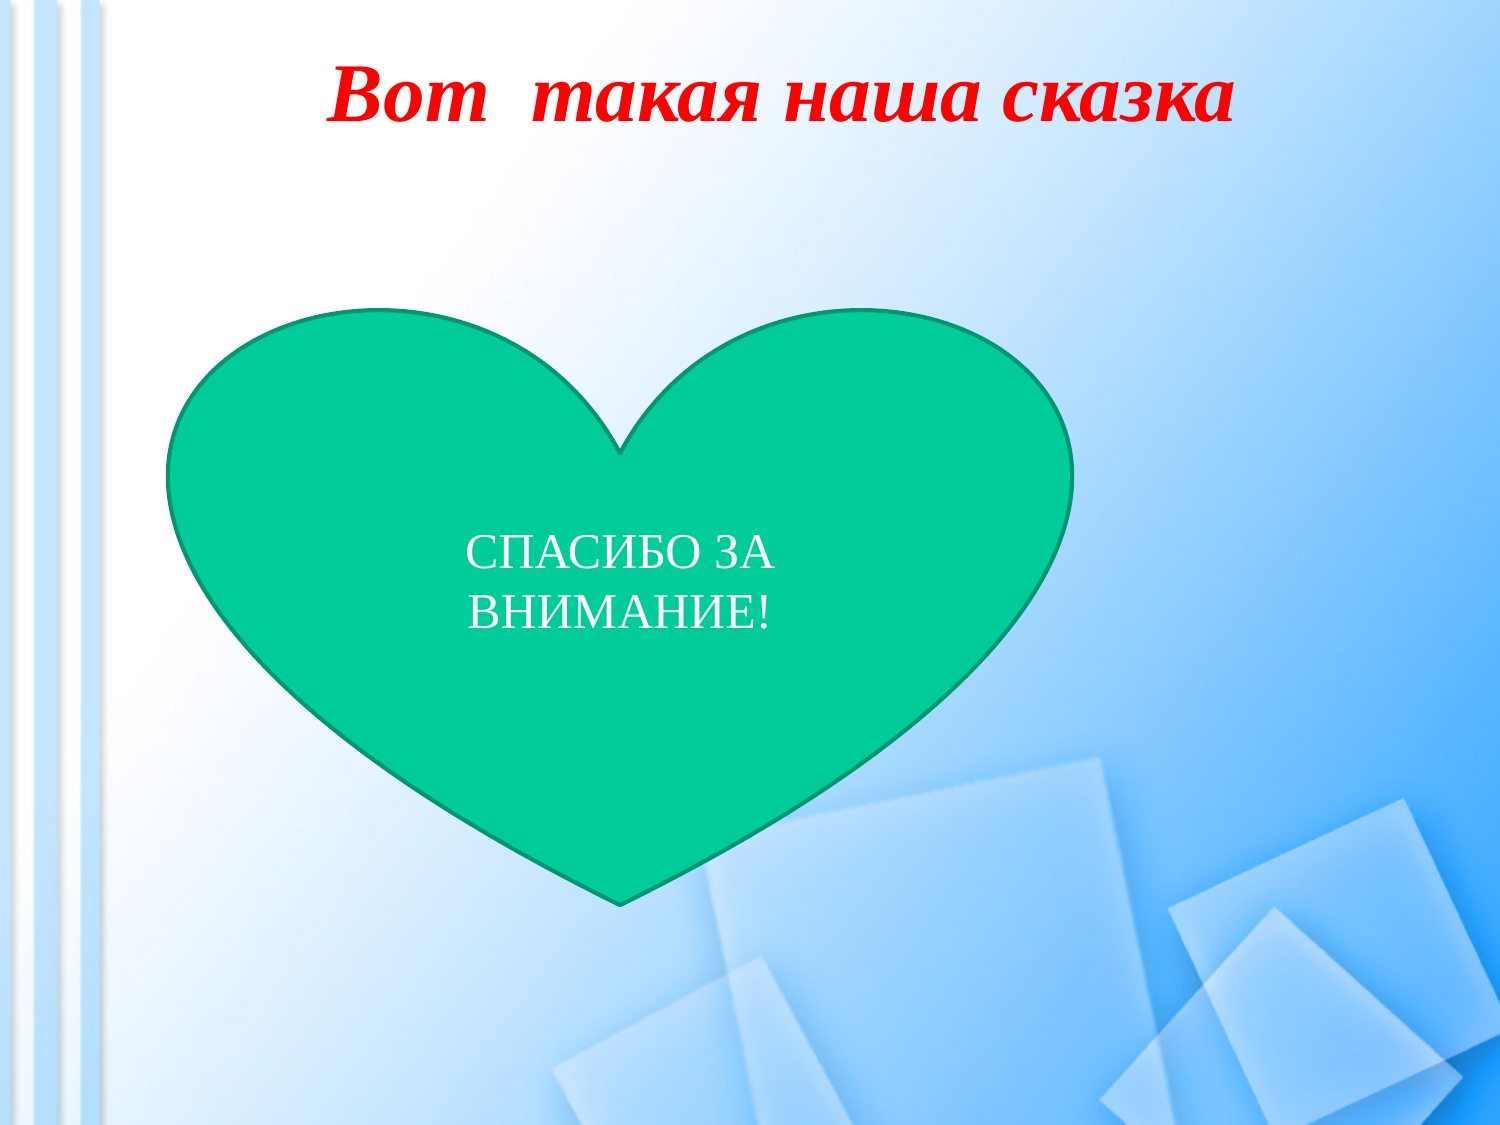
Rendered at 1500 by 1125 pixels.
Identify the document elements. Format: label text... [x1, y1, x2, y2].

picture [0, 0, 1500, 1125]
list Вот такая наша сказка [312, 30, 1294, 232]
text_box СПАСИБО ЗА ВНИМАНИЕ! [165, 308, 1075, 907]
